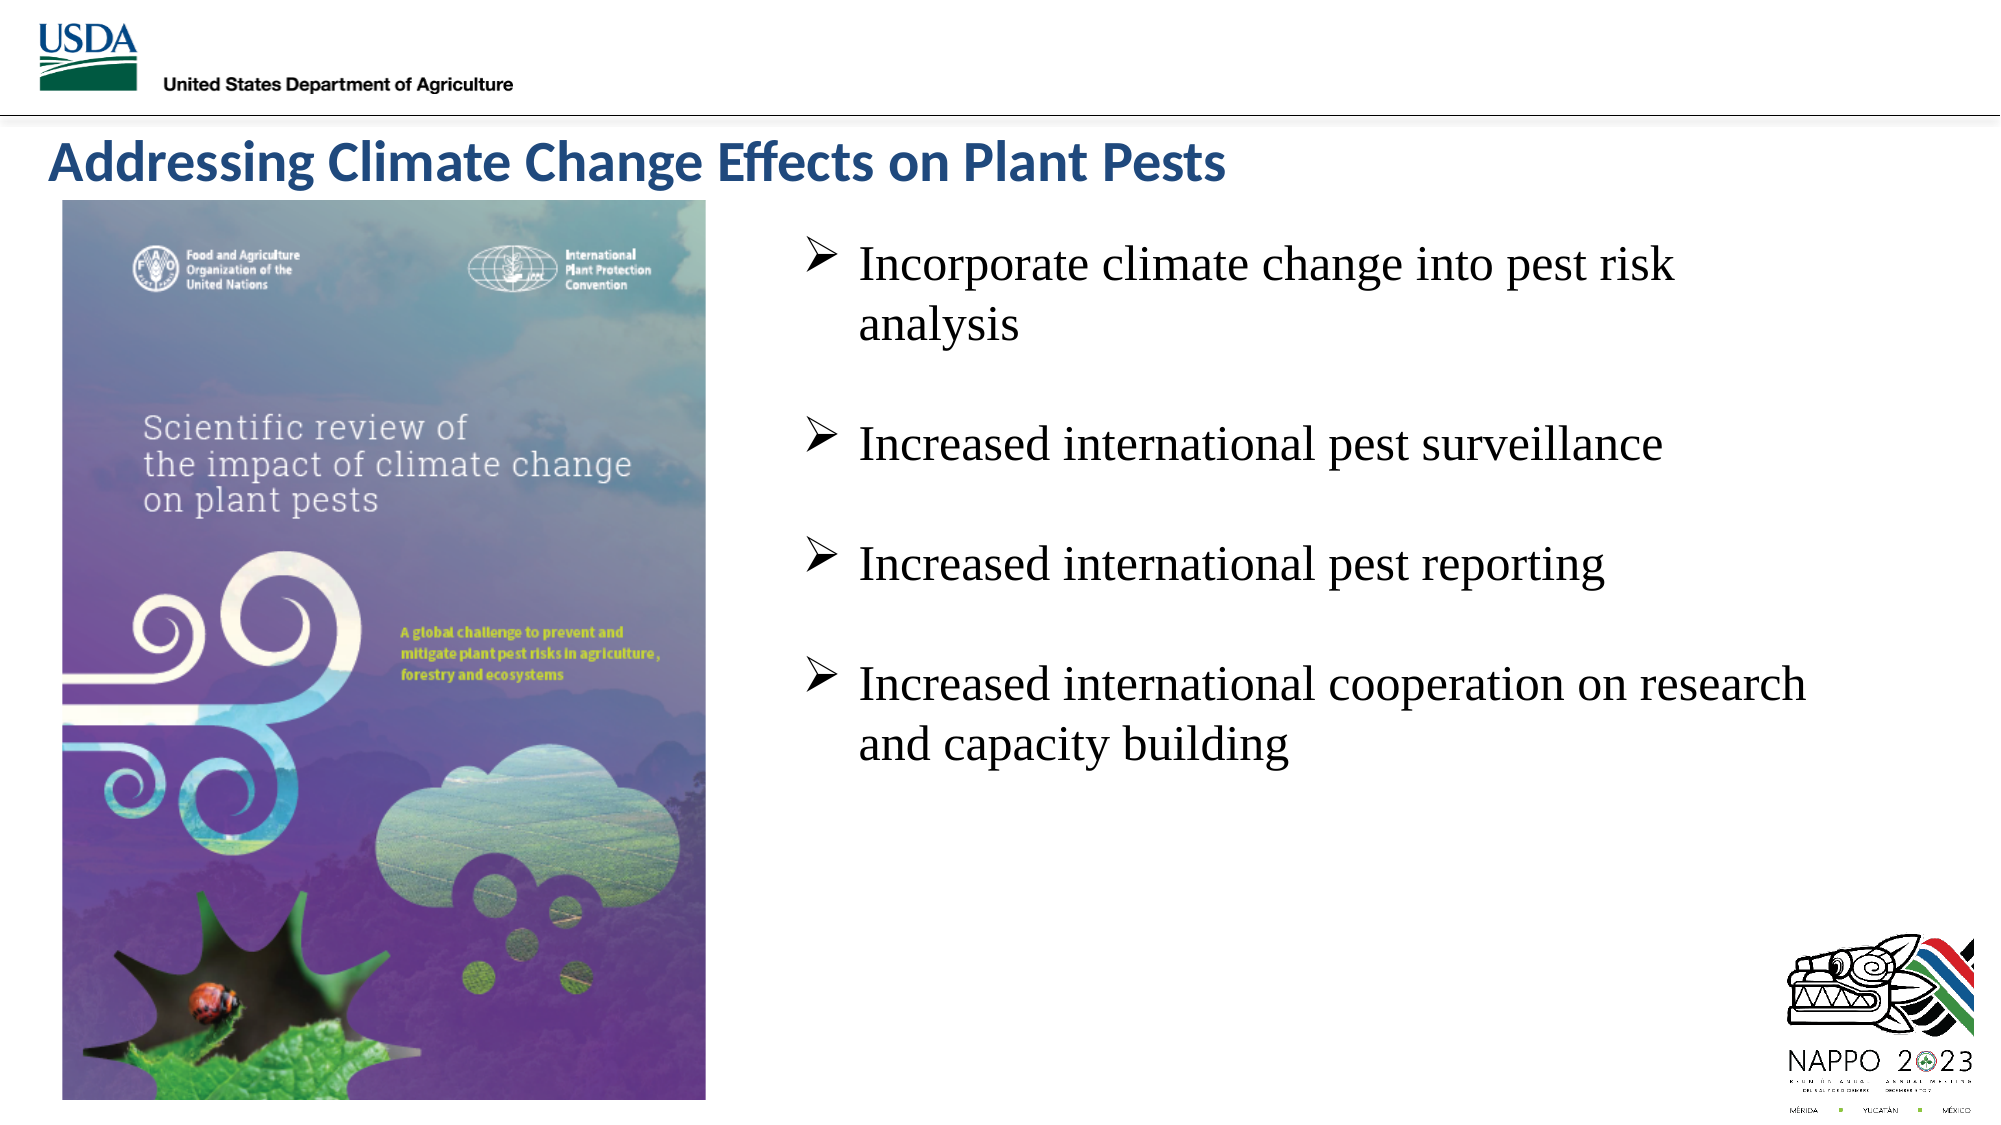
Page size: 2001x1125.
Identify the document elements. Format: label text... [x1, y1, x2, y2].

text_box Incorporate climate change into pest risk analysis Increased international pest surveillance Increased international pest reporting Increased international cooperation on research and capacity building [787, 222, 1850, 778]
picture [1787, 932, 1974, 1113]
text_box Addressing Climate Change Effects on Plant Pests [37, 120, 1375, 198]
picture [38, 22, 513, 95]
picture [62, 199, 706, 1101]
